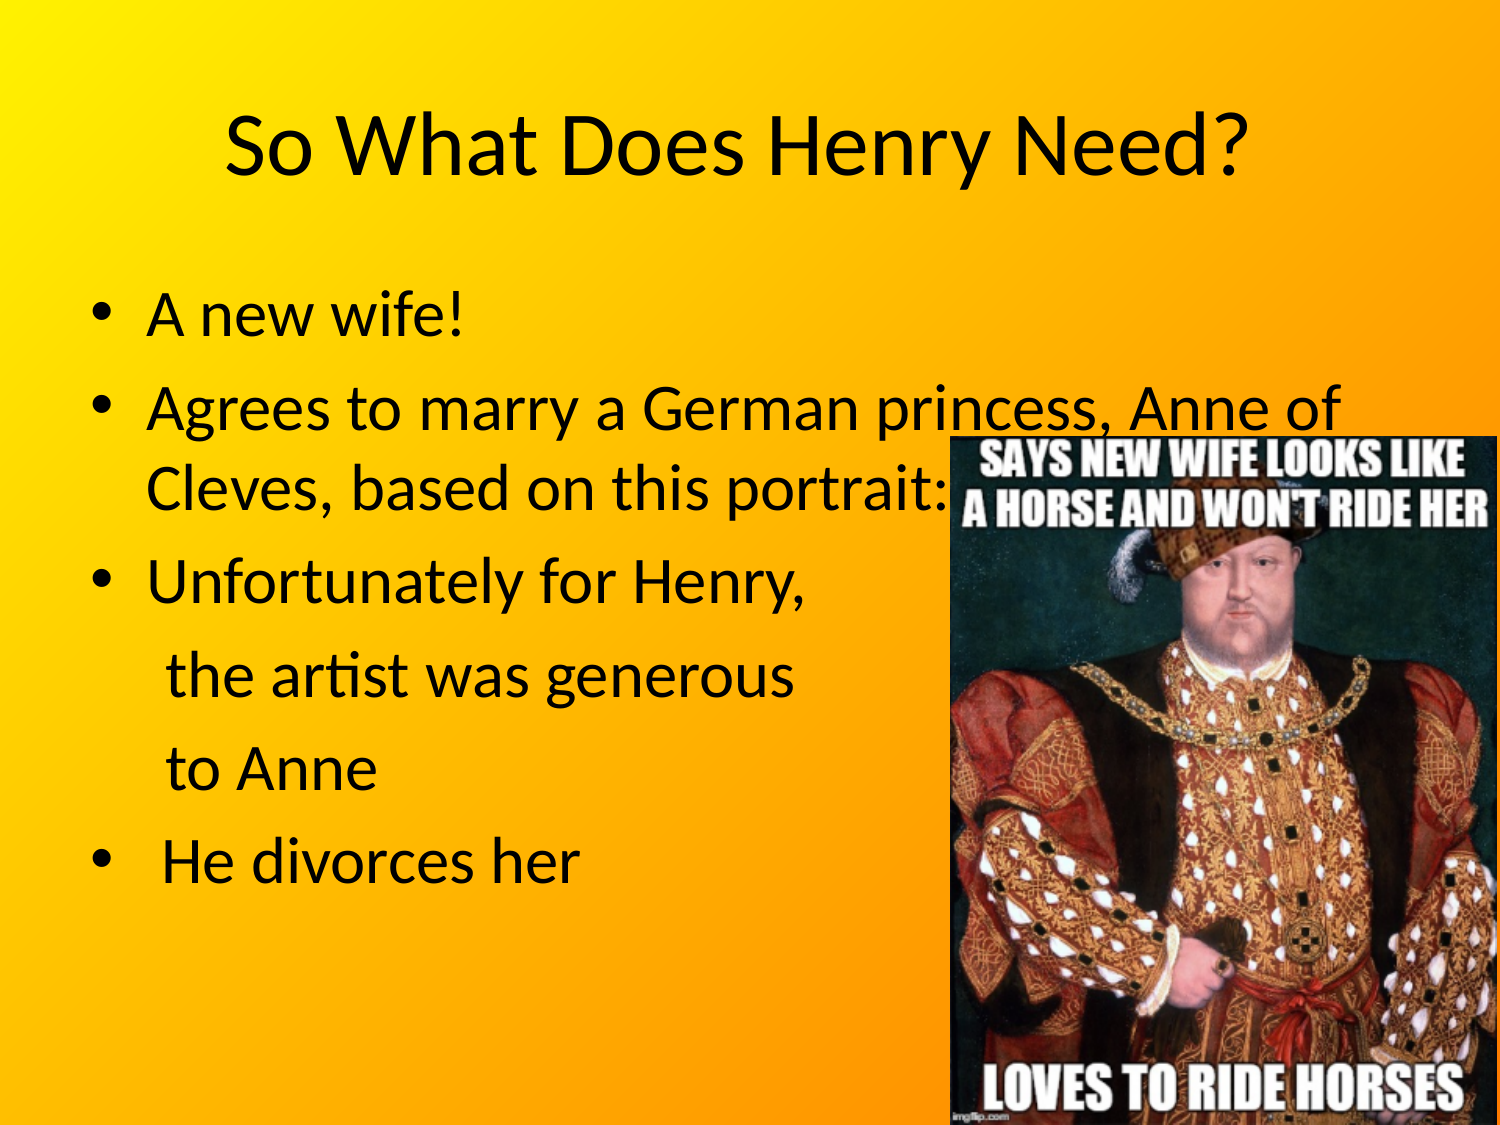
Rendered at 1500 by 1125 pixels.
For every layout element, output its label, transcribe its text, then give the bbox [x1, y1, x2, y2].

list A new wife! Agrees to marry a German princess, Anne of Cleves, based on this portrait: Unfortunately for Henry, the artist was generous to Anne He divorces her [75, 262, 1425, 1063]
title So What Does Henry Need? [75, 45, 1425, 233]
picture [949, 436, 1498, 1125]
